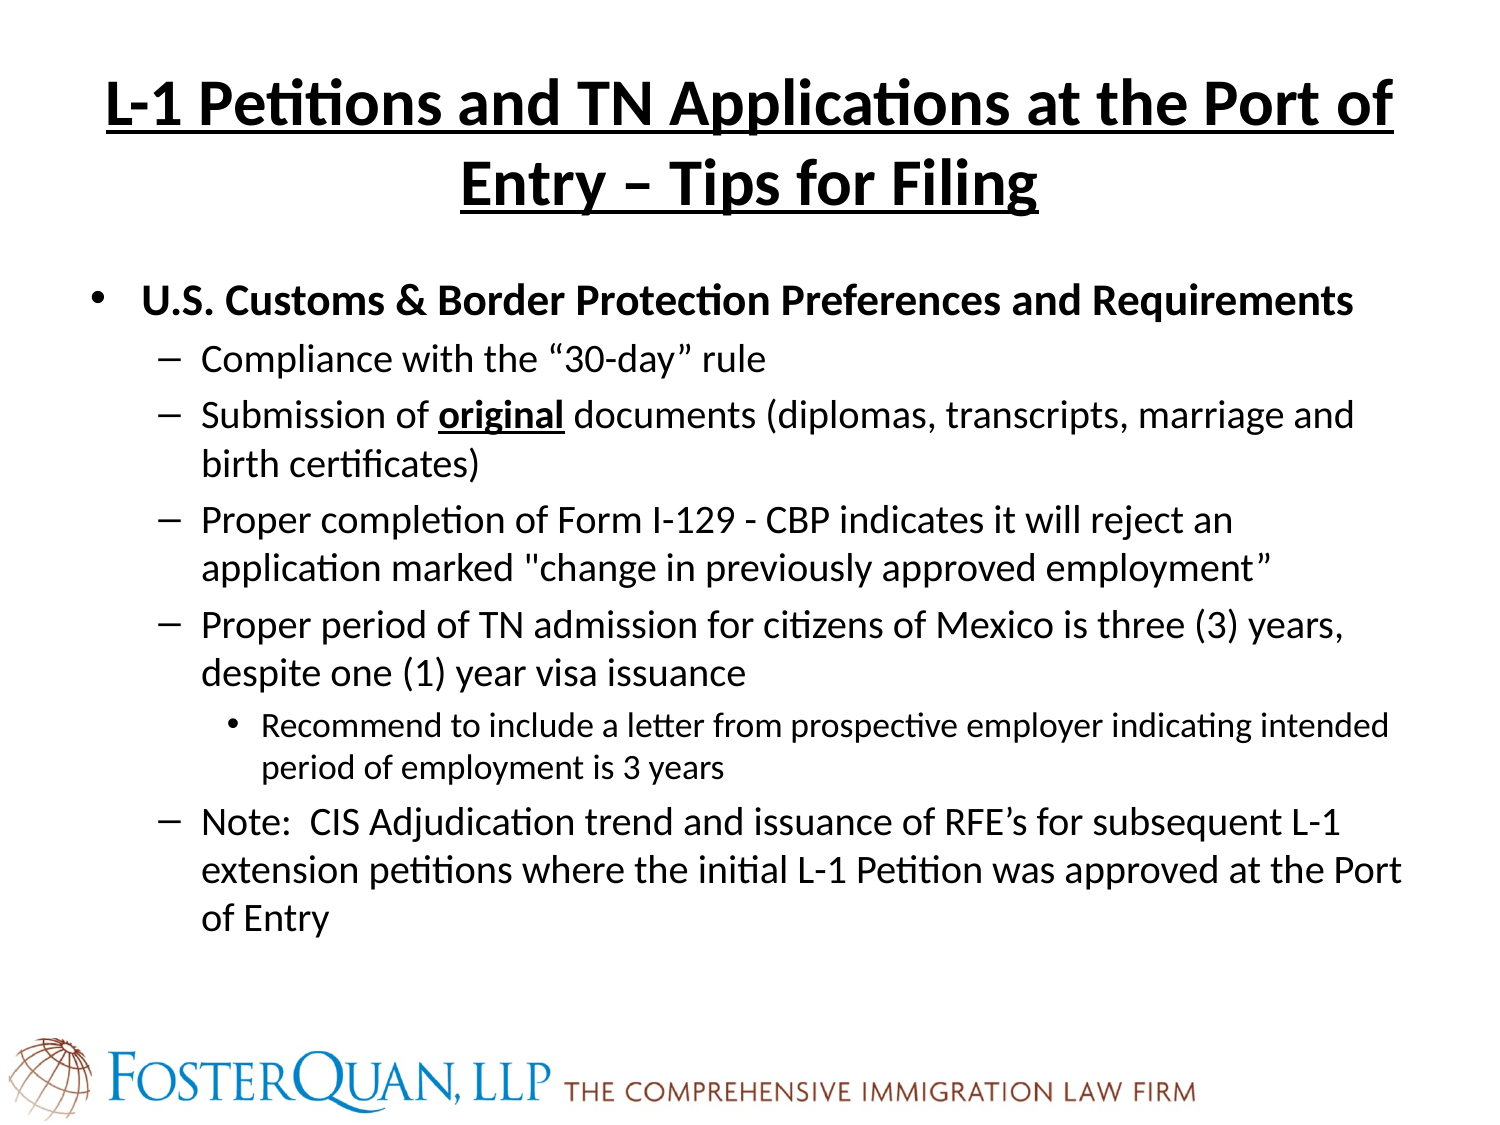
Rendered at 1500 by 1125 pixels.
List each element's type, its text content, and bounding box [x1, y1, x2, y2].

list U.S. Customs & Border Protection Preferences and Requirements Compliance with the “30-day” rule Submission of original documents (diplomas, transcripts, marriage and birth certificates) Proper completion of Form I-129 - CBP indicates it will reject an application marked "change in previously approved employment” Proper period of TN admission for citizens of Mexico is three (3) years, despite one (1) year visa issuance Recommend to include a letter from prospective employer indicating intended period of employment is 3 years Note: CIS Adjudication trend and issuance of RFE’s for subsequent L-1 extension petitions where the initial L-1 Petition was approved at the Port of Entry [75, 262, 1425, 1005]
picture [0, 1034, 1201, 1125]
title L-1 Petitions and TN Applications at the Port of Entry – Tips for Filing [75, 45, 1425, 233]
